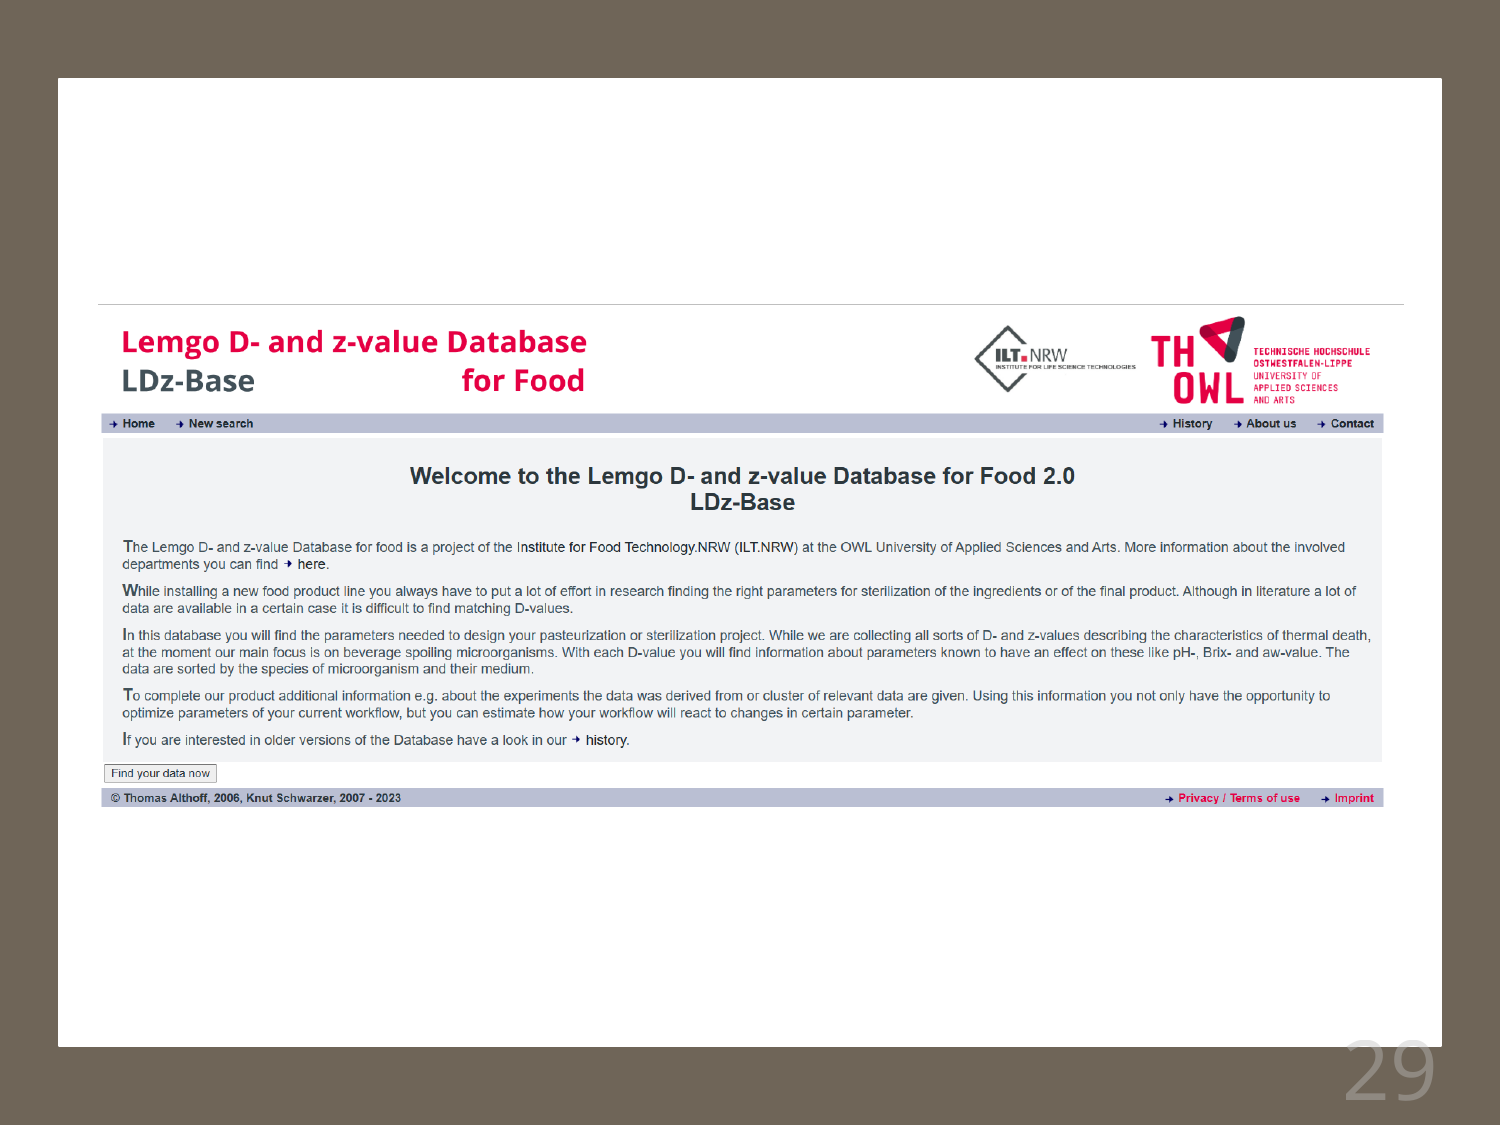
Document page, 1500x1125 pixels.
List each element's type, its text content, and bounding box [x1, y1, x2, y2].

text_box [58, 78, 1442, 1047]
text_box [0, 0, 1500, 1125]
picture [98, 304, 1405, 824]
slide_number 29 [1092, 909, 1453, 1125]
